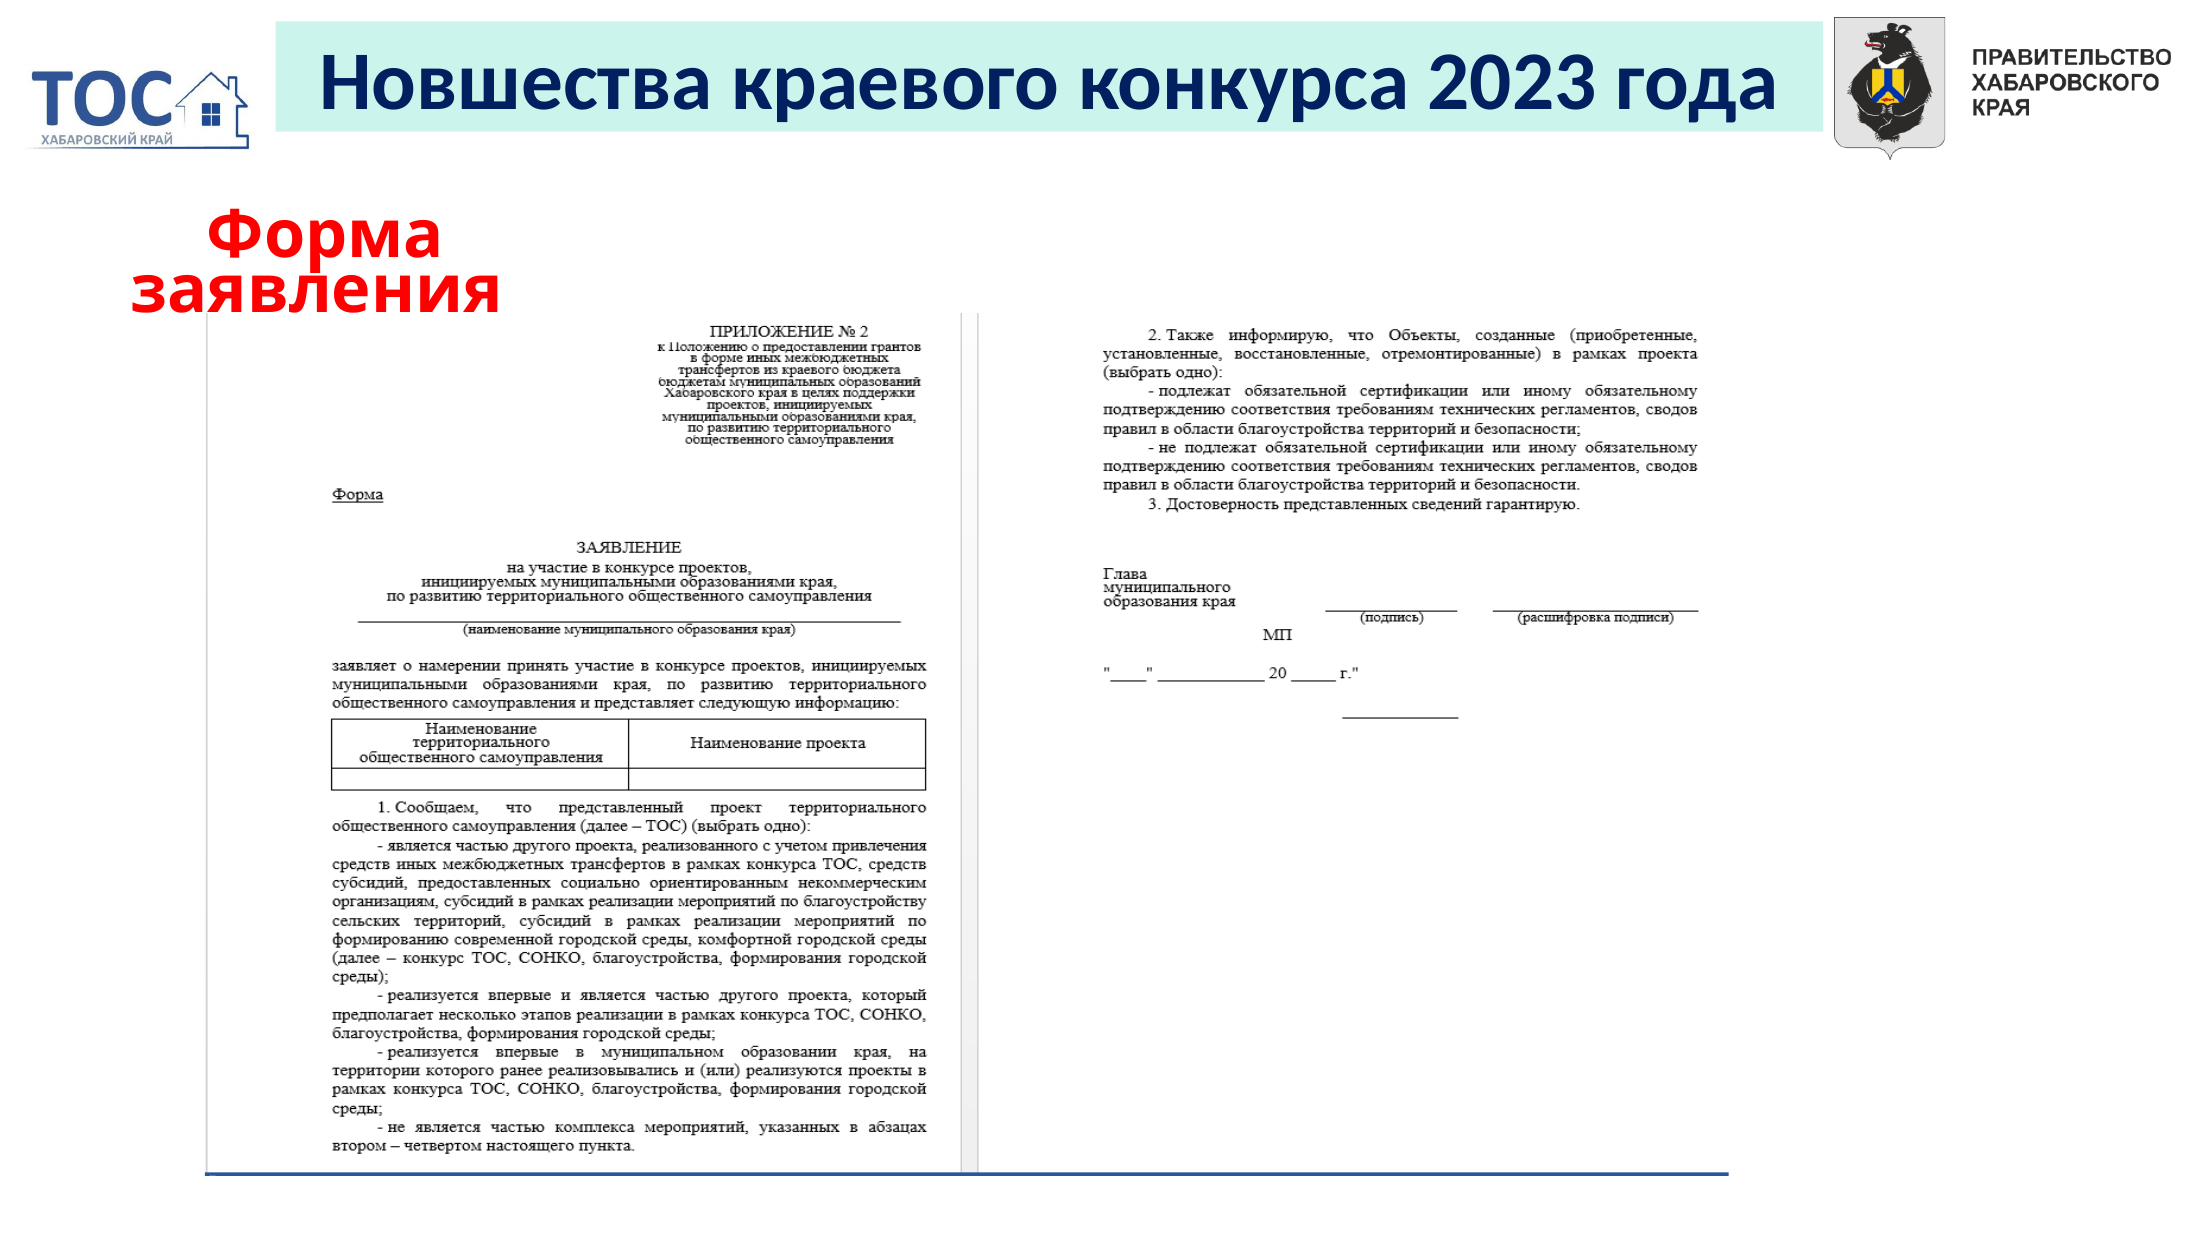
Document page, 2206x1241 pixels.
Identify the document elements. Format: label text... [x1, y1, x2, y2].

picture [12, 2, 268, 199]
text_box Новшества краевого конкурса 2023 года [274, 19, 1825, 134]
text_box Форма заявления [14, 209, 637, 333]
picture [1833, 17, 2171, 160]
picture [204, 312, 1729, 1176]
